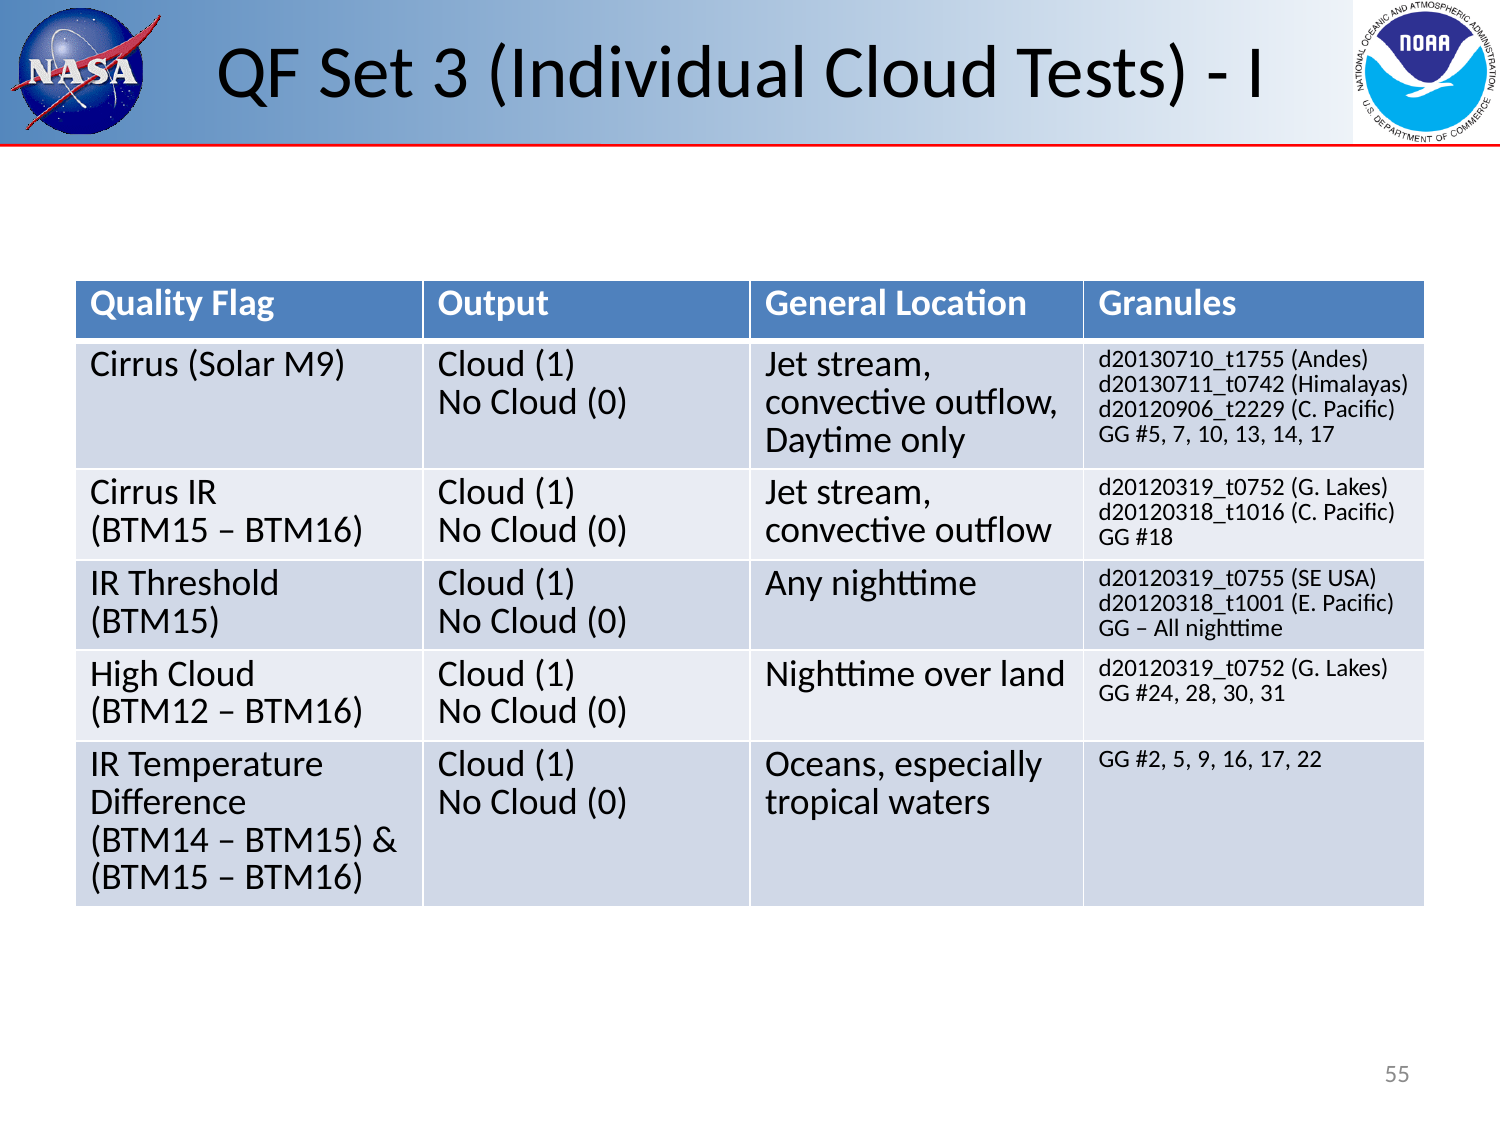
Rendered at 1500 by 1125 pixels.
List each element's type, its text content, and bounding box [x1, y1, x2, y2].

table_cell Cloud (1) No Cloud (0) [424, 742, 749, 906]
picture [0, 0, 161, 142]
table_cell GG #2, 5, 9, 16, 17, 22 [1084, 742, 1424, 906]
table_cell Oceans, especially tropical waters [751, 742, 1083, 906]
table_cell Cloud (1) No Cloud (0) [424, 470, 749, 559]
table_cell Cloud (1) No Cloud (0) [424, 561, 749, 649]
table_cell d20130710_t1755 (Andes) d20130711_t0742 (Himalayas) d20120906_t2229 (C. Pacific) GG #5, 7, 10, 13, 14, 17 [1084, 344, 1424, 468]
table_cell d20120319_t0752 (G. Lakes) d20120318_t1016 (C. Pacific) GG #18 [1084, 470, 1424, 559]
table_cell IR Threshold (BTM15) [76, 561, 422, 649]
slide_number 55 [1074, 1042, 1425, 1103]
table_header Quality Flag [76, 281, 422, 338]
table_cell Cirrus IR (BTM15 – BTM16) [76, 470, 422, 559]
table_header General Location [751, 281, 1083, 338]
table_cell IR Temperature Difference (BTM14 – BTM15) & (BTM15 – BTM16) [76, 742, 422, 906]
title QF Set 3 (Individual Cloud Tests) - I [75, 0, 1425, 135]
table_cell d20120319_t0752 (G. Lakes) GG #24, 28, 30, 31 [1084, 651, 1424, 740]
table_cell High Cloud (BTM12 – BTM16) [76, 651, 422, 740]
table_cell Any nighttime [751, 561, 1083, 649]
table_cell d20120319_t0755 (SE USA) d20120318_t1001 (E. Pacific) GG – All nighttime [1084, 561, 1424, 649]
table_cell Cloud (1) No Cloud (0) [424, 344, 749, 468]
table_cell Cirrus (Solar M9) [76, 344, 422, 468]
table_cell Nighttime over land [751, 651, 1083, 740]
picture [1353, 0, 1498, 144]
table_cell Jet stream, convective outflow [751, 470, 1083, 559]
table_header Output [424, 281, 749, 338]
table_header Granules [1084, 281, 1424, 338]
table_cell Jet stream, convective outflow, Daytime only [751, 344, 1083, 468]
table_cell Cloud (1) No Cloud (0) [424, 651, 749, 740]
